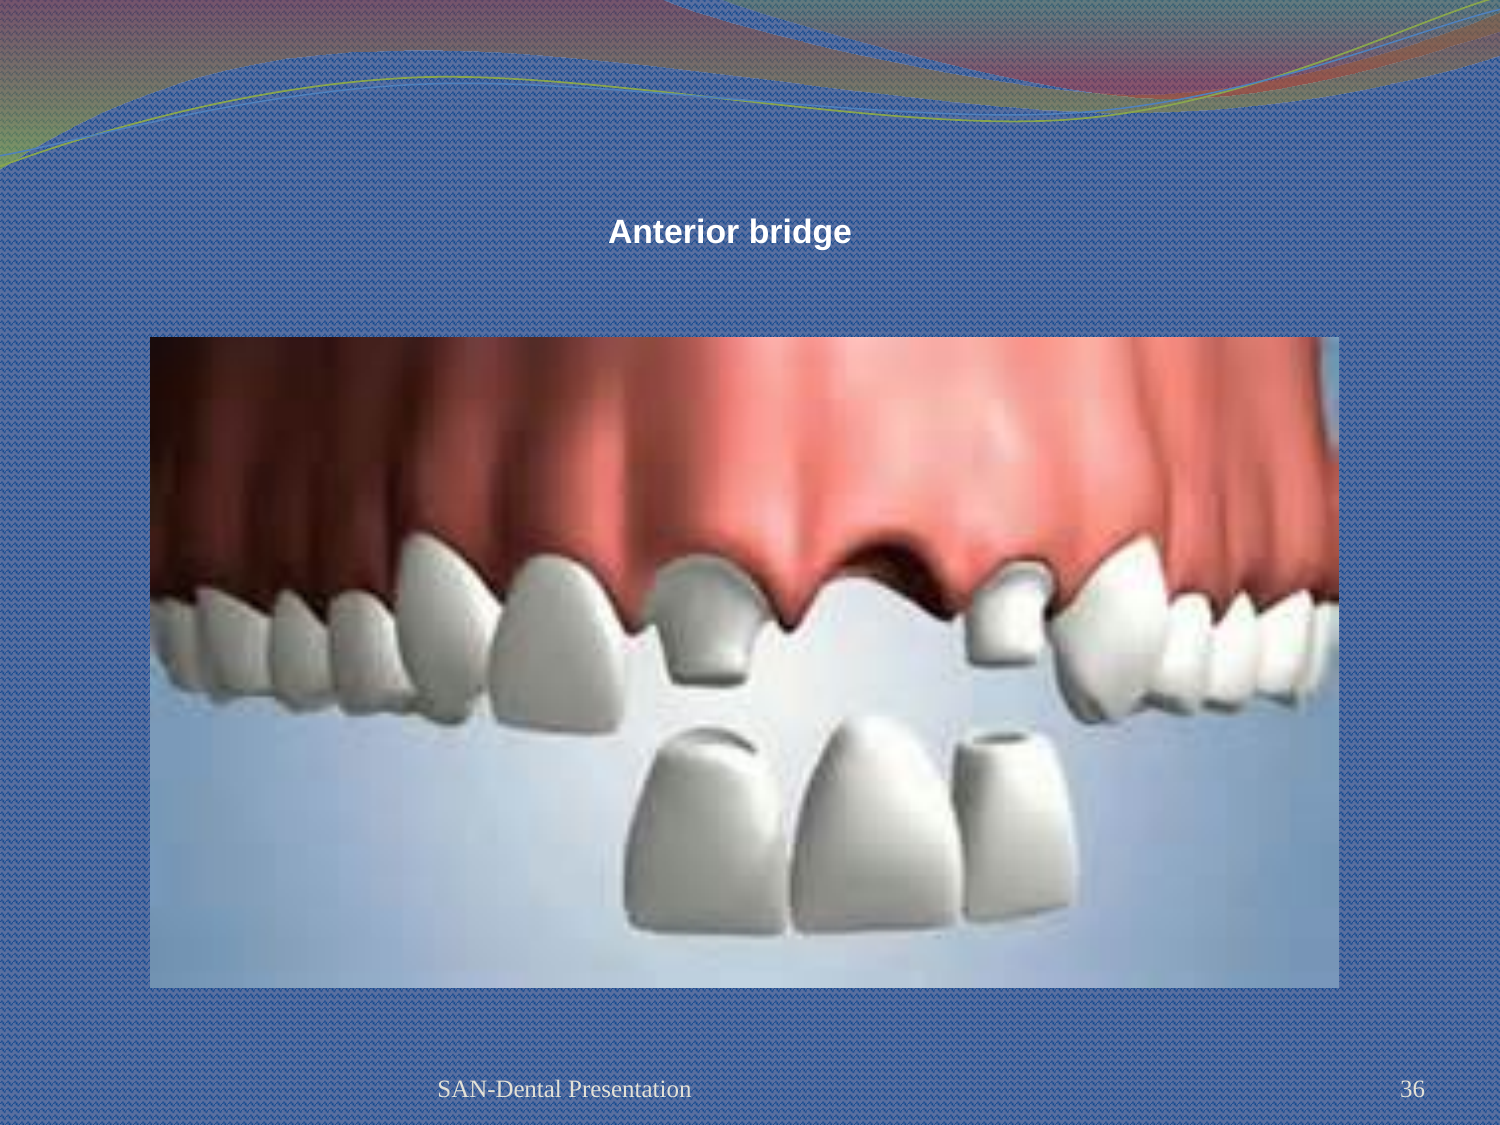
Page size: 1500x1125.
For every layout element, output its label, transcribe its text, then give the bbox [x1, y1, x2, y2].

footer SAN-Dental Presentation [437, 1042, 988, 1103]
title Anterior bridge [87, 0, 1376, 250]
slide_number 36 [1299, 1042, 1425, 1103]
picture [149, 337, 1340, 988]
